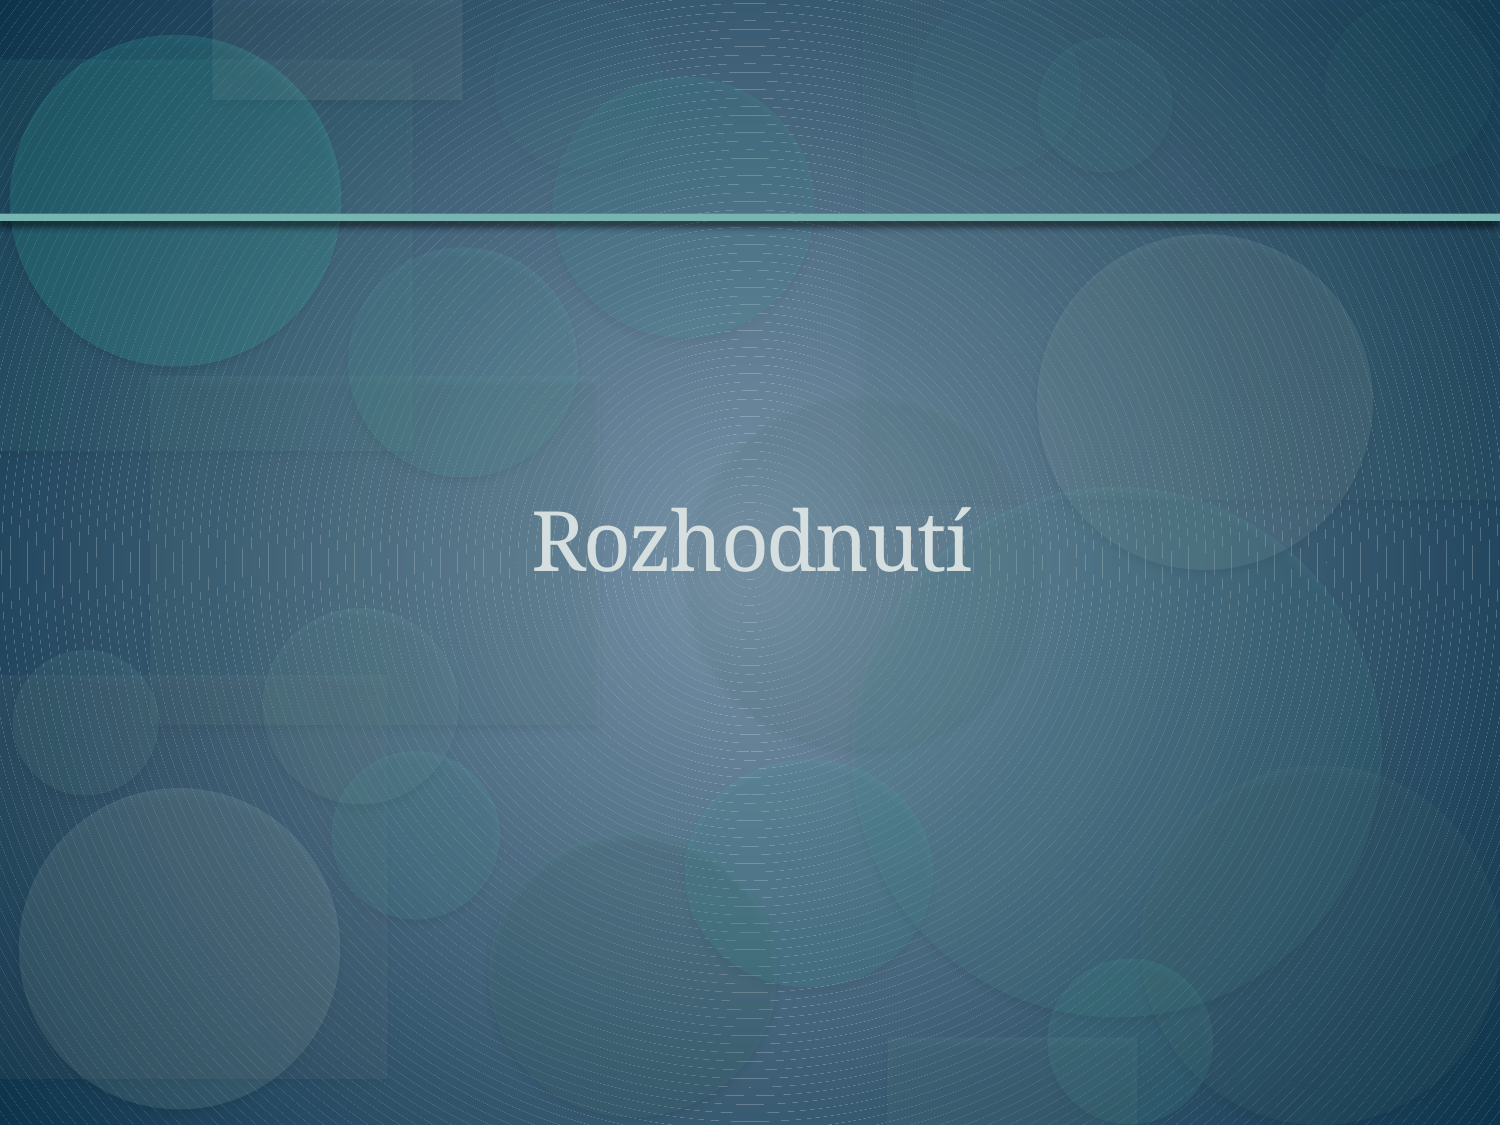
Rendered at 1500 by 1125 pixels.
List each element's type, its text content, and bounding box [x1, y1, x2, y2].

title Rozhodnutí [76, 444, 1427, 596]
